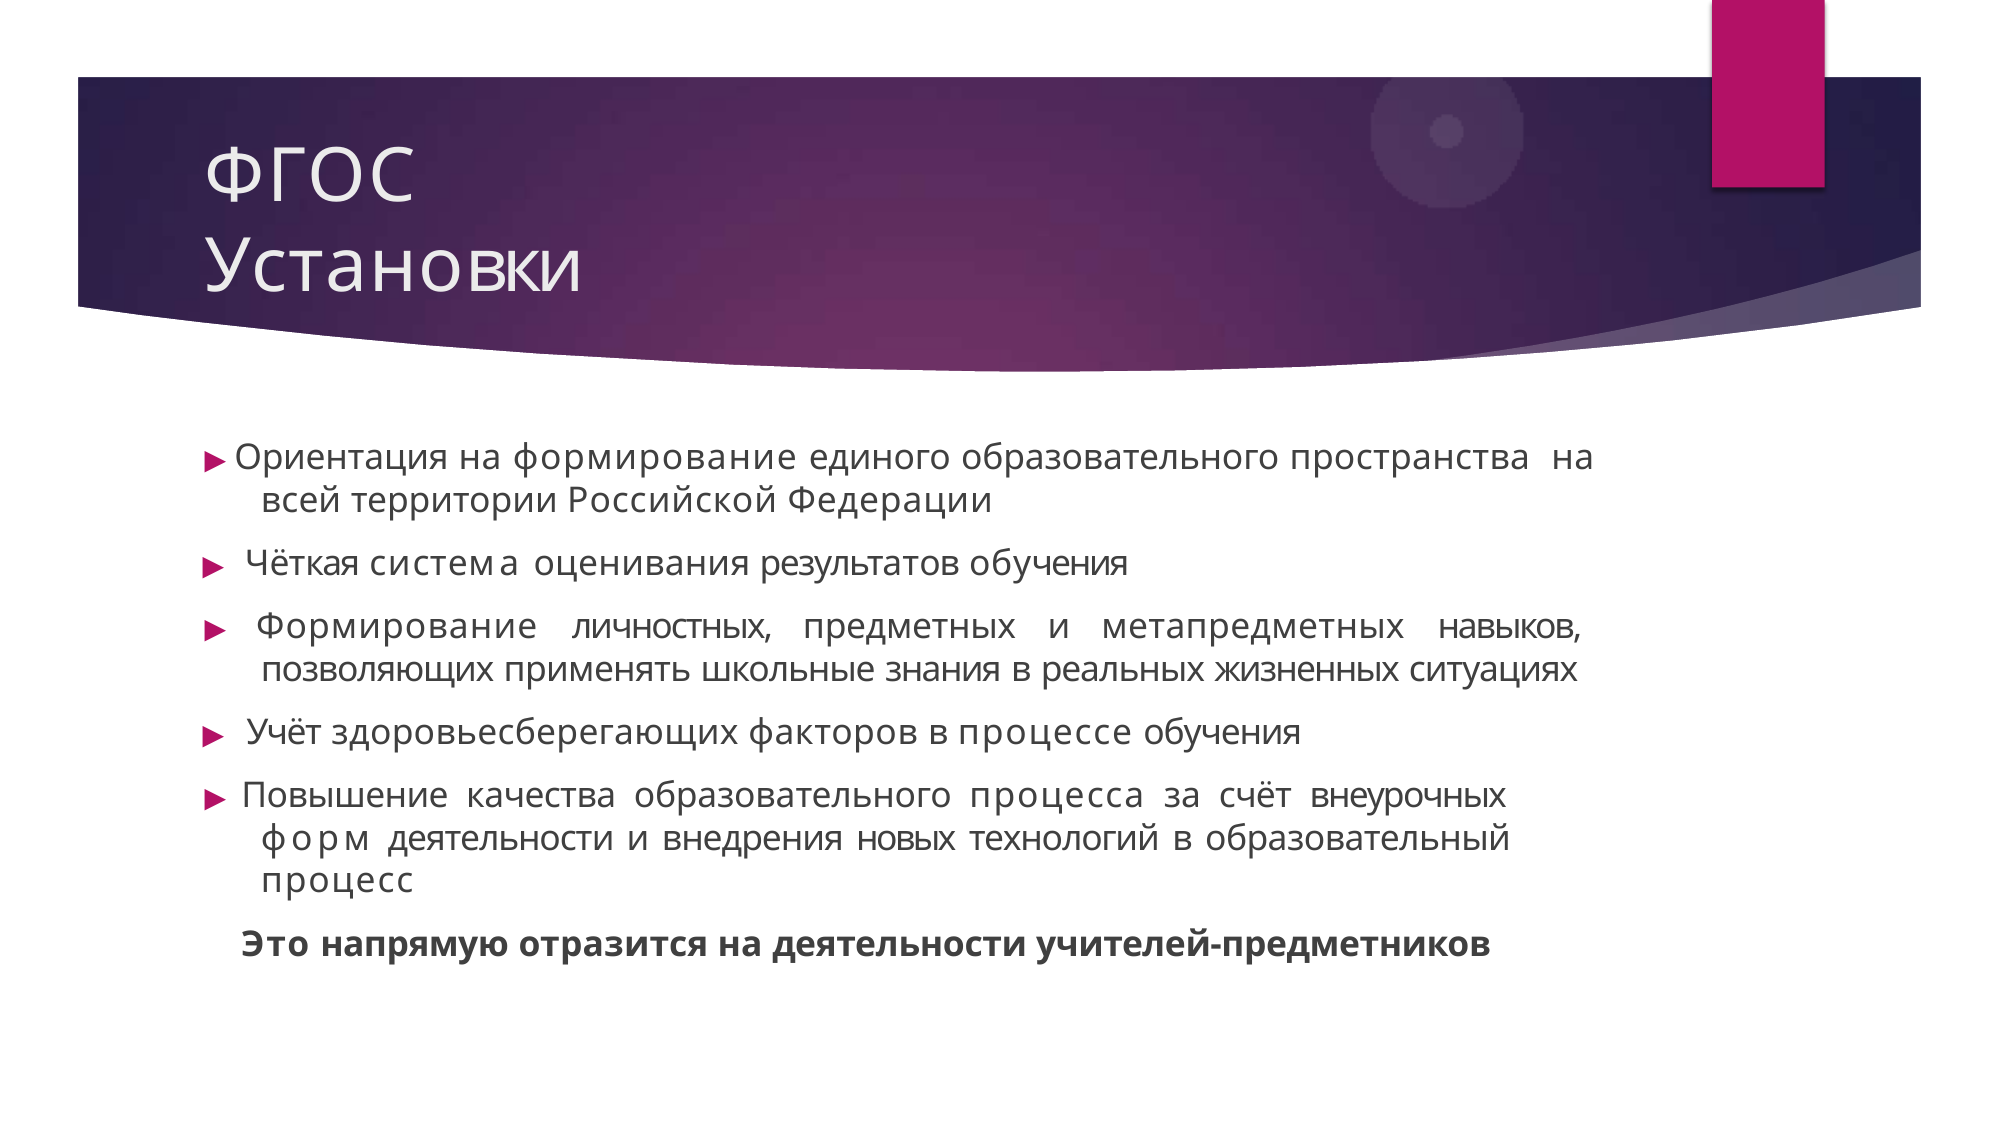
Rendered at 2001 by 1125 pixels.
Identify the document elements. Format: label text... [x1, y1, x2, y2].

text_box Установки [202, 213, 597, 306]
title ФГОС [202, 306, 433, 314]
title ФГОС [202, 123, 433, 213]
text_box ▶ Ориентация на формирование единого образовательного пространства на всей территории Российской Федерации ▶ Чёткая система оценивания результатов обучения ▶ Формирование личностных, предметных и метапредметных навыков, позволяющих применять школьные знания в реальных жизненных ситуациях ▶ Учёт здоровьесберегающих факторов в процессе обучения ▶ Повышение качества образовательного процесса за счёт внеурочных форм деятельности и внедрения новых технологий в образовательный процесс Это напрямую отразится на деятельности учителей-предметников [202, 431, 1613, 964]
picture [79, 0, 1920, 371]
